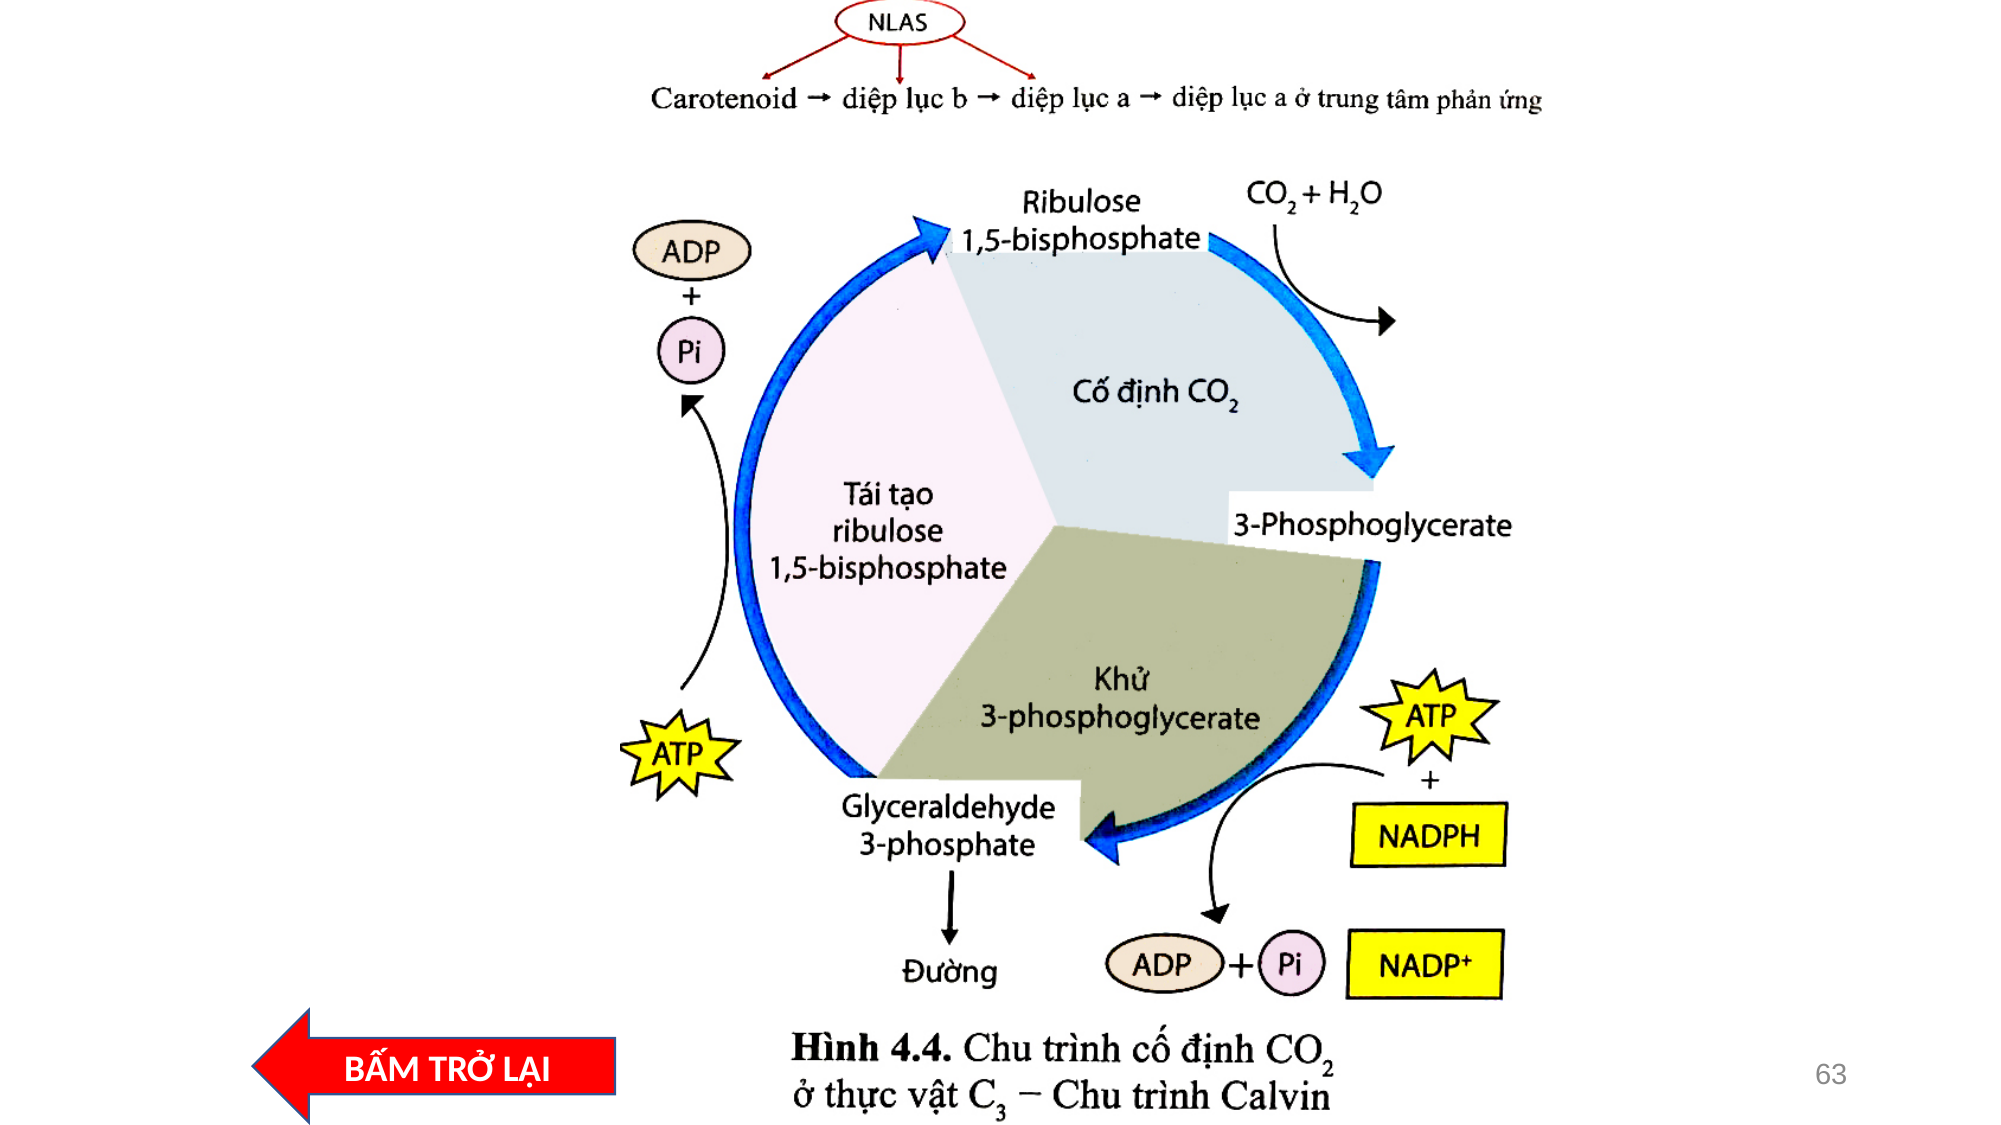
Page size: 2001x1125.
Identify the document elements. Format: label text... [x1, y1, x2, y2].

picture [619, 0, 1555, 1123]
text_box BẤM TRỞ LẠI [251, 1007, 617, 1125]
slide_number 63 [1555, 1042, 1863, 1103]
